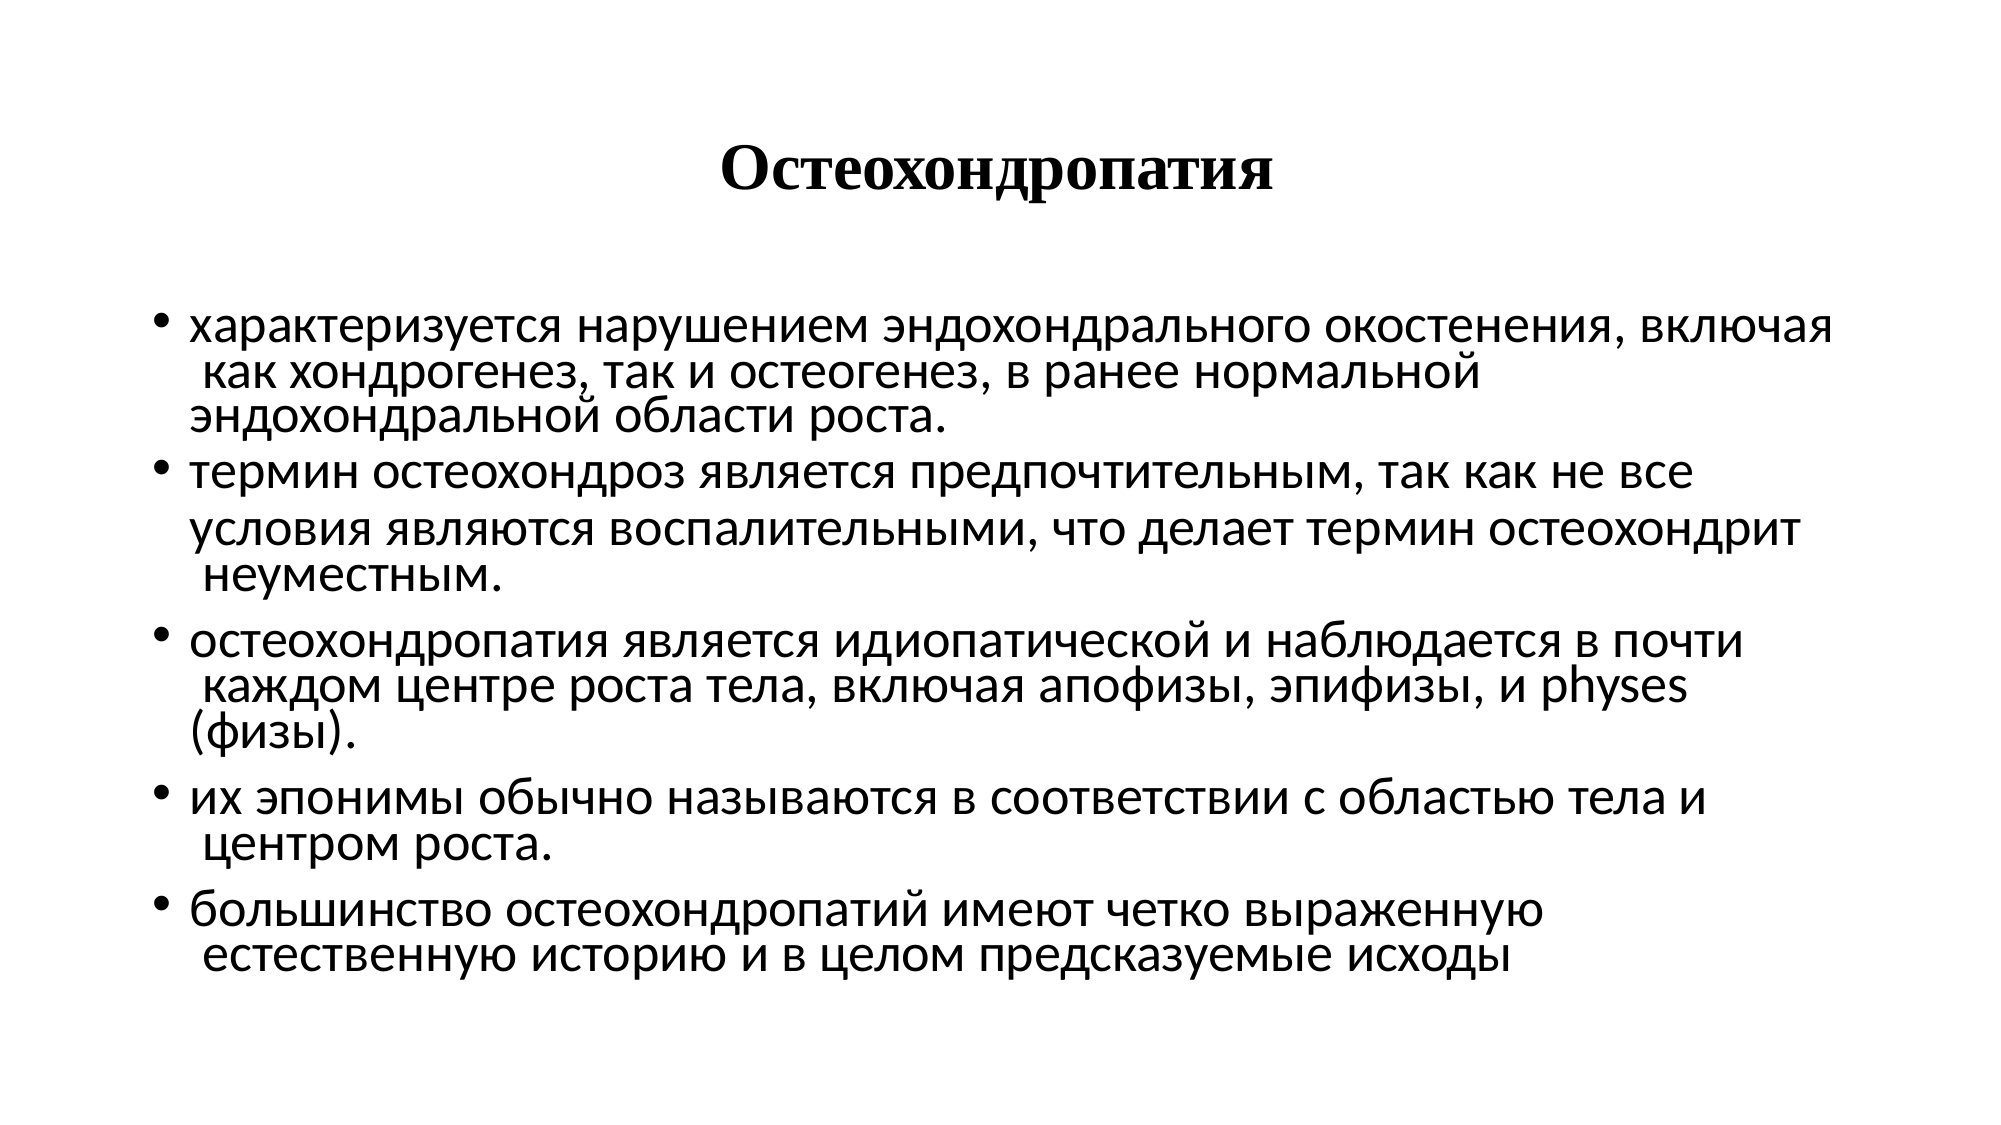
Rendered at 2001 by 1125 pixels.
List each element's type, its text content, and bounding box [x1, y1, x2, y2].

title Остеохондропатия [717, 120, 1283, 284]
text_box характеризуется нарушением эндохондрального окостенения, включая как хондрогенез, так и остеогенез, в ранее нормальной эндохондральной области роста. термин остеохондроз является предпочтительным, так как не все условия являются воспалительными, что делает термин остеохондрит неуместным. остеохондропатия является идиопатической и наблюдается в почти каждом центре роста тела, включая апофизы, эпифизы, и physes (физы). их эпонимы обычно называются в соответствии с областью тела и центром роста. большинство остеохондропатий имеют четко выраженную естественную историю и в целом предсказуемые исходы [150, 284, 1846, 981]
